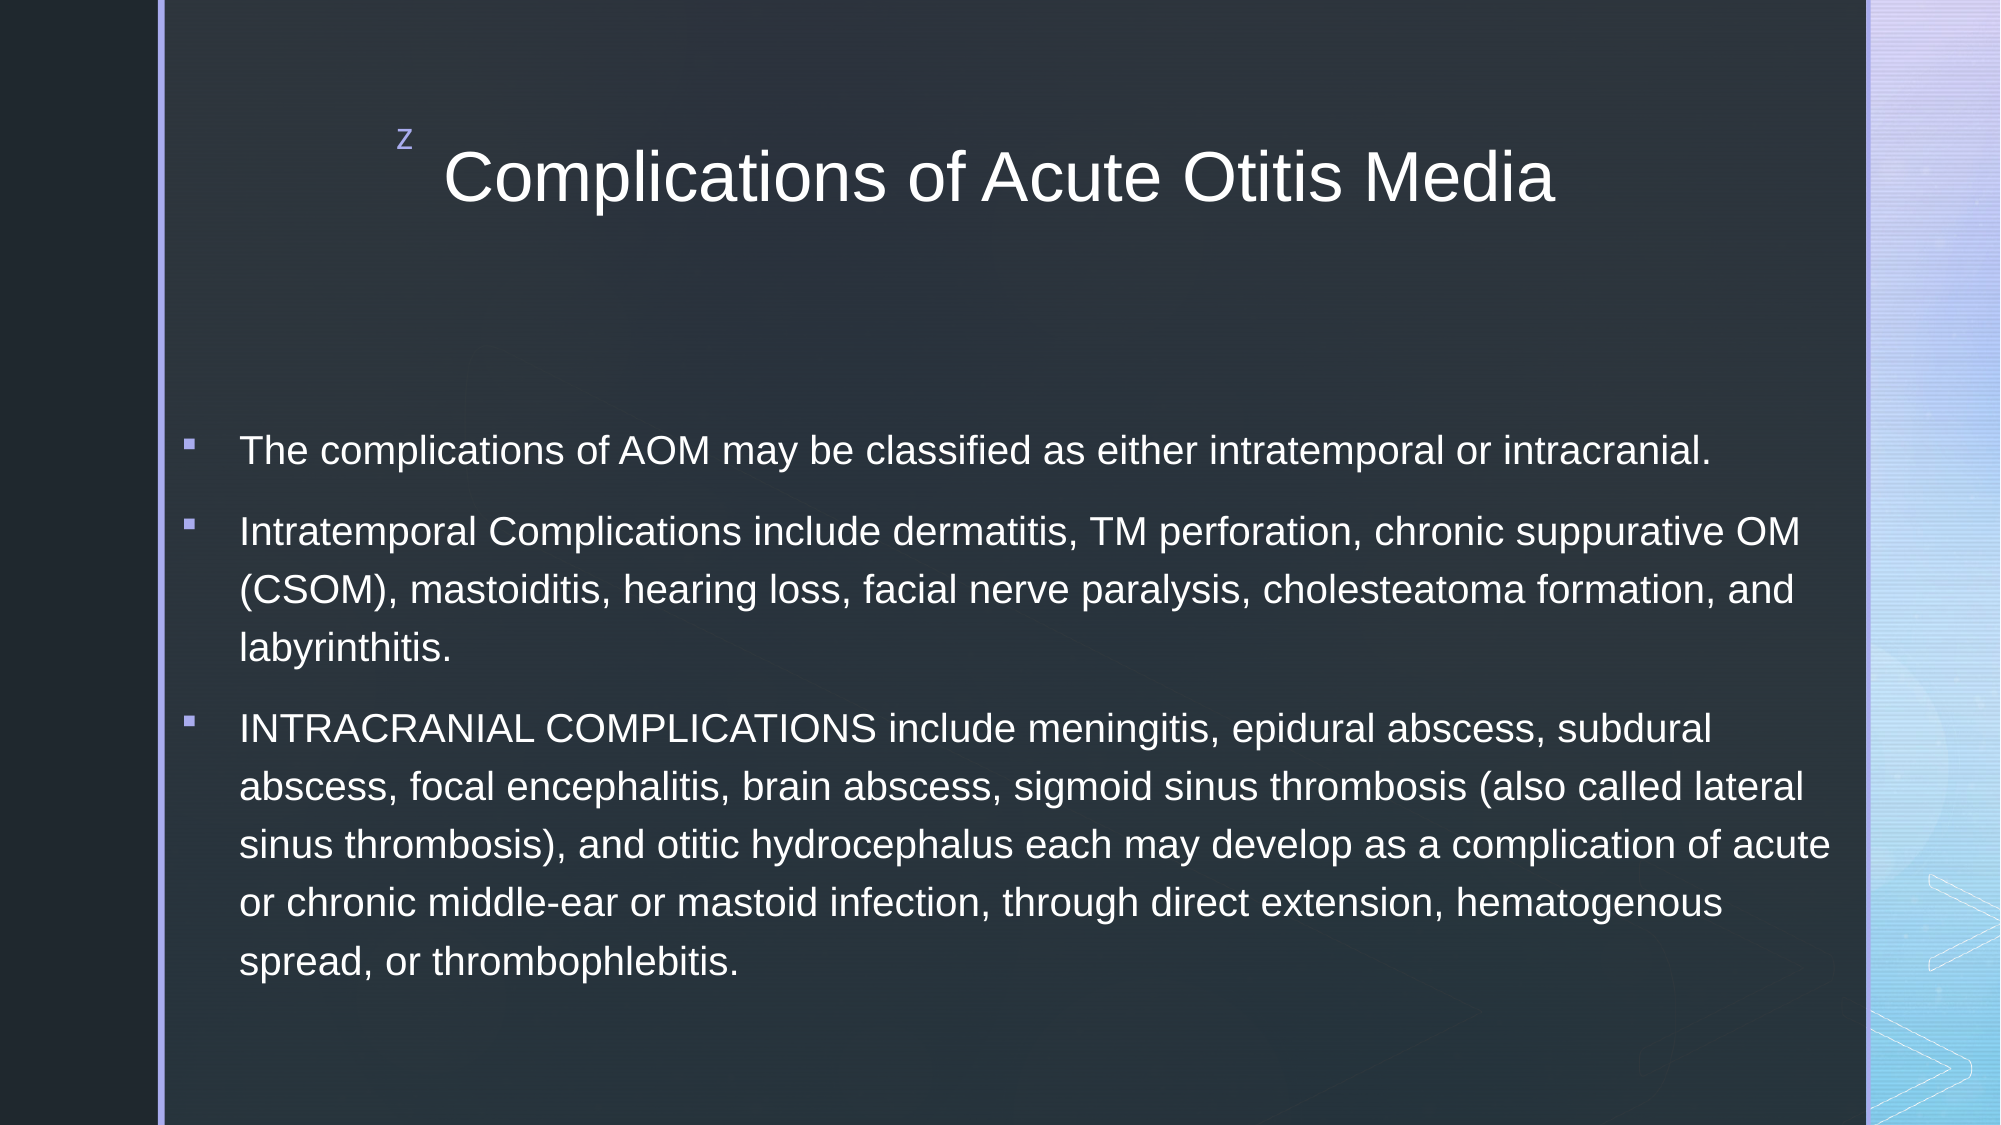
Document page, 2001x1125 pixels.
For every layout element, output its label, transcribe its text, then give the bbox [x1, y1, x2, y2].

picture [1871, 0, 2001, 1125]
list The complications of AOM may be classified as either intratemporal or intracranial. Intratemporal Complications include dermatitis, TM perforation, chronic suppurative OM (CSOM), mastoiditis, hearing loss, facial nerve paralysis, cholesteatoma formation, and labyrinthitis. INTRACRANIAL COMPLICATIONS include meningitis, epidural abscess, subdural abscess, focal encephalitis, brain abscess, sigmoid sinus thrombosis (also called lateral sinus thrombosis), and otitic hydrocephalus each may develop as a complication of acute or chronic middle-ear or mastoid infection, through direct extension, hematogenous spread, or thrombophlebitis. [165, 336, 1863, 993]
title Complications of Acute Otitis Media [428, 132, 1734, 310]
